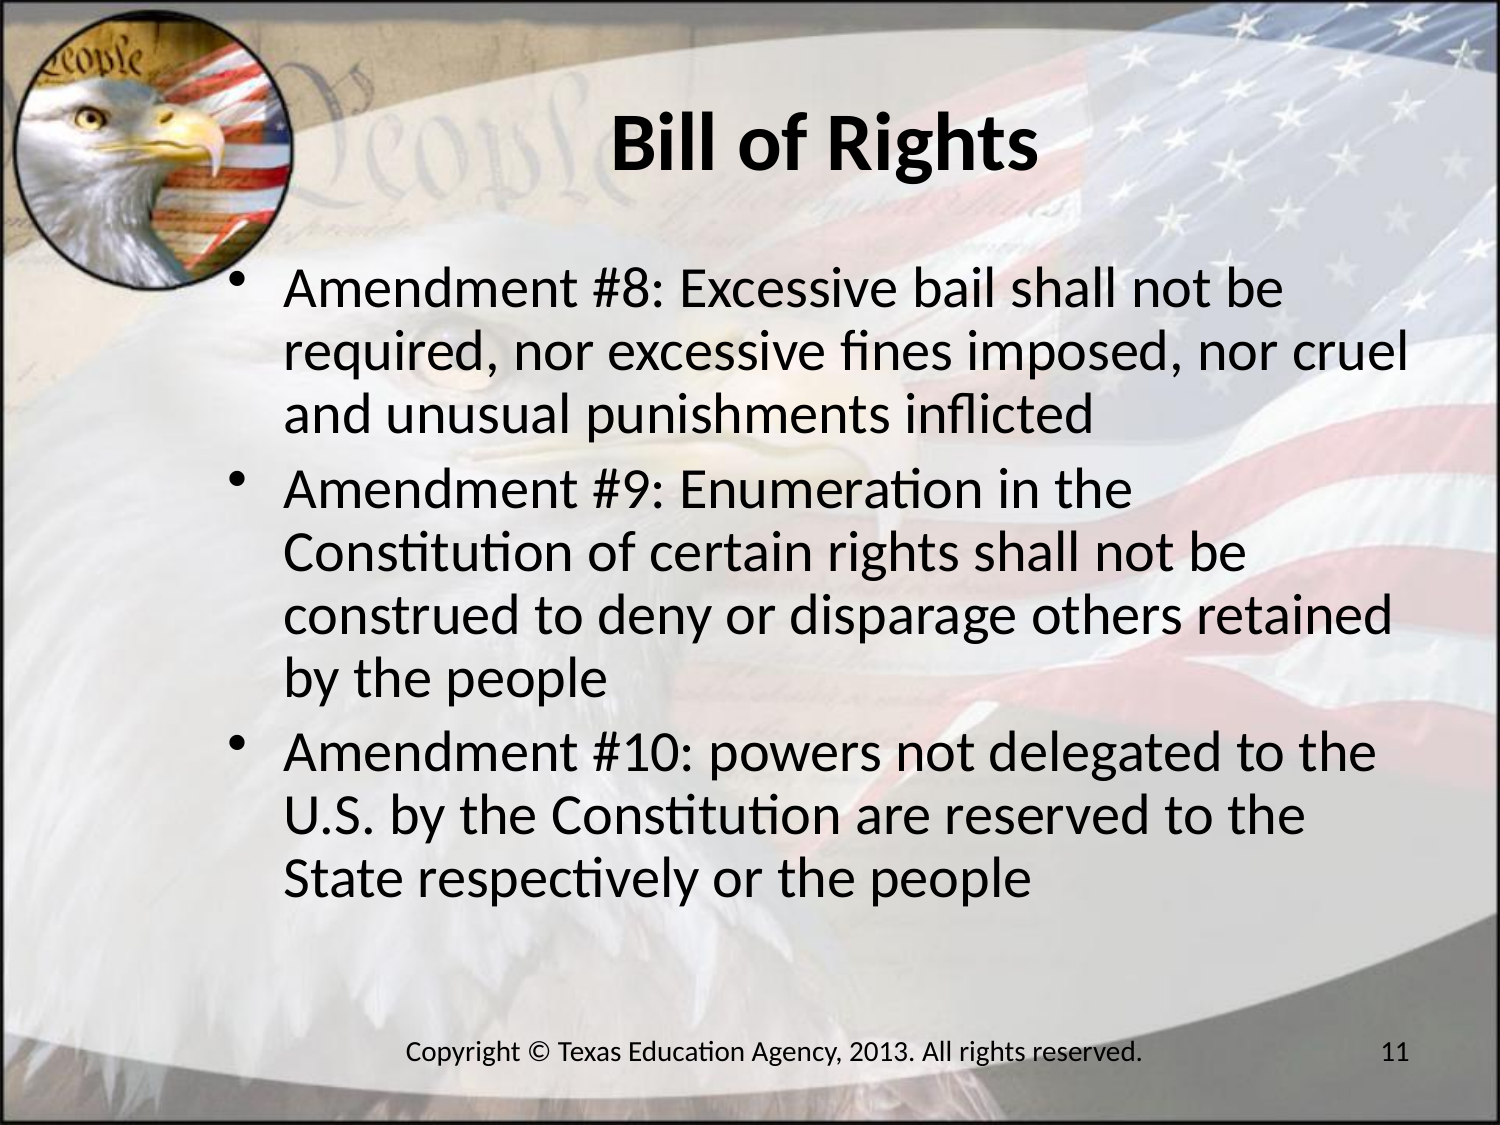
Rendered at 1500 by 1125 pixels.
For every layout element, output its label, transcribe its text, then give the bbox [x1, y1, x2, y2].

picture [0, 0, 1500, 1125]
footer Copyright © Texas Education Agency, 2013. All rights reserved. [262, 1024, 1288, 1103]
list Amendment #8: Excessive bail shall not be required, nor excessive fines imposed, nor cruel and unusual punishments inflicted Amendment #9: Enumeration in the Constitution of certain rights shall not be construed to deny or disparage others retained by the people Amendment #10: powers not delegated to the U.S. by the Constitution are reserved to the State respectively or the people [212, 249, 1438, 1013]
title Bill of Rights [300, 62, 1350, 213]
slide_number 11 [1288, 1024, 1426, 1103]
